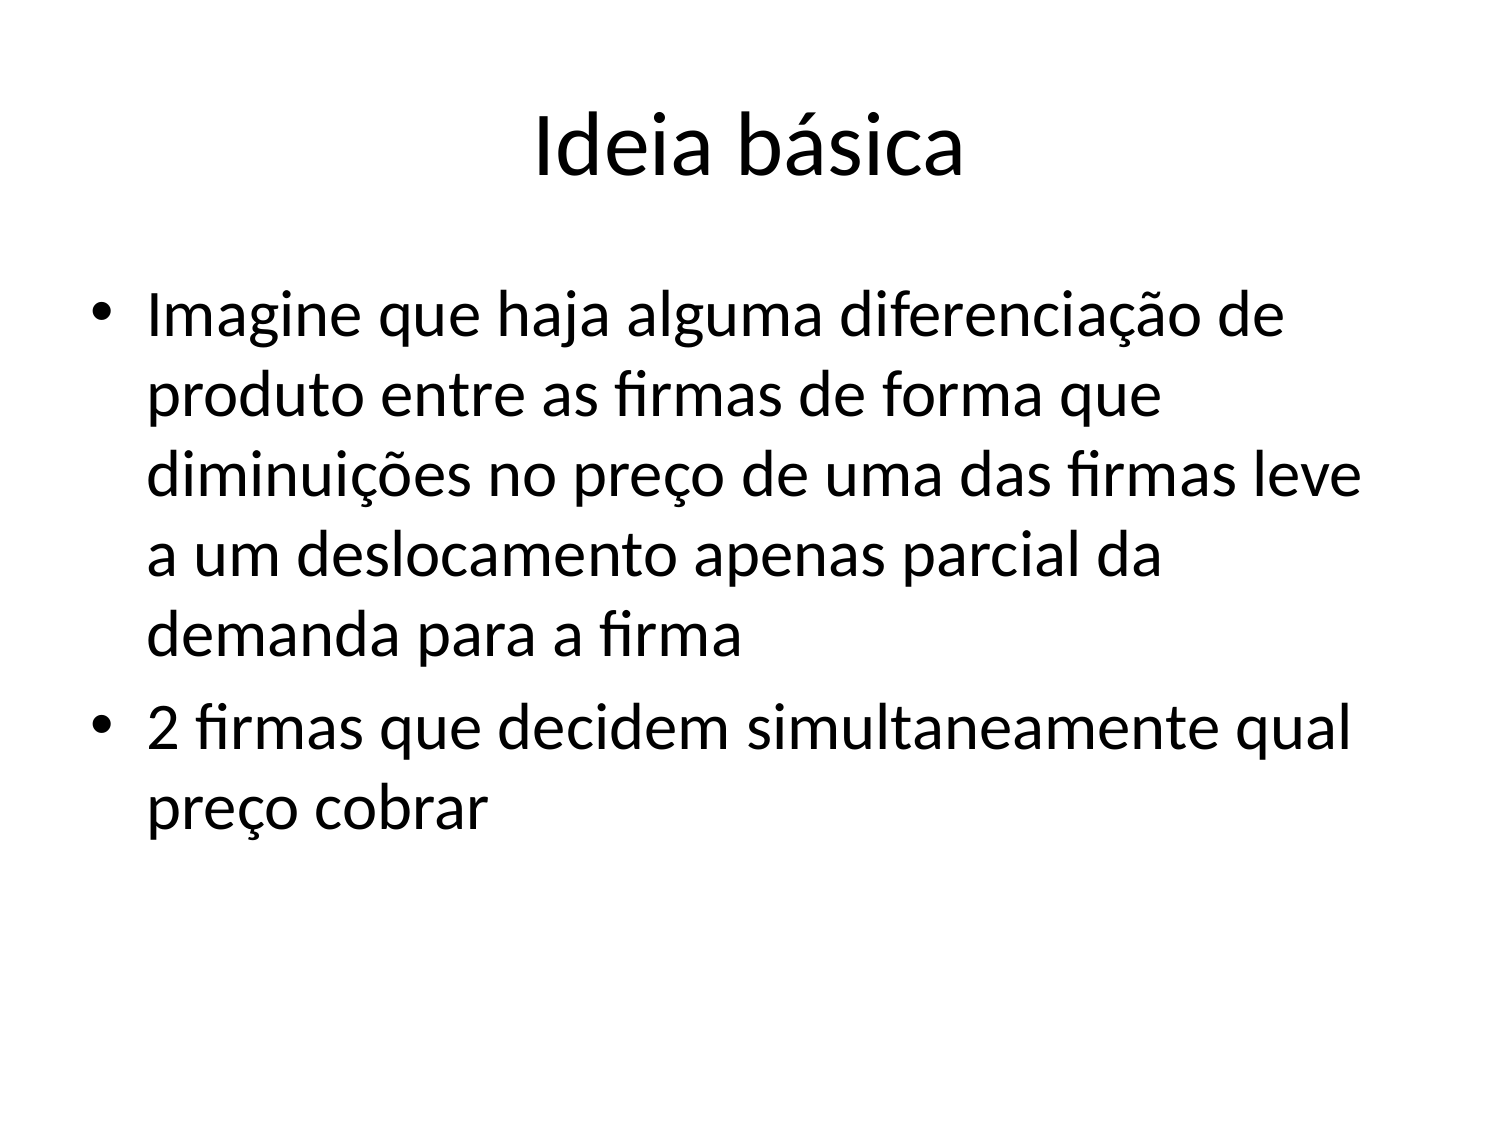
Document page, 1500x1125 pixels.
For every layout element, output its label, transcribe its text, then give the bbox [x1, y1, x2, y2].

list Imagine que haja alguma diferenciação de produto entre as firmas de forma que diminuições no preço de uma das firmas leve a um deslocamento apenas parcial da demanda para a firma 2 firmas que decidem simultaneamente qual preço cobrar [75, 262, 1425, 1005]
title Ideia básica [75, 45, 1425, 233]
